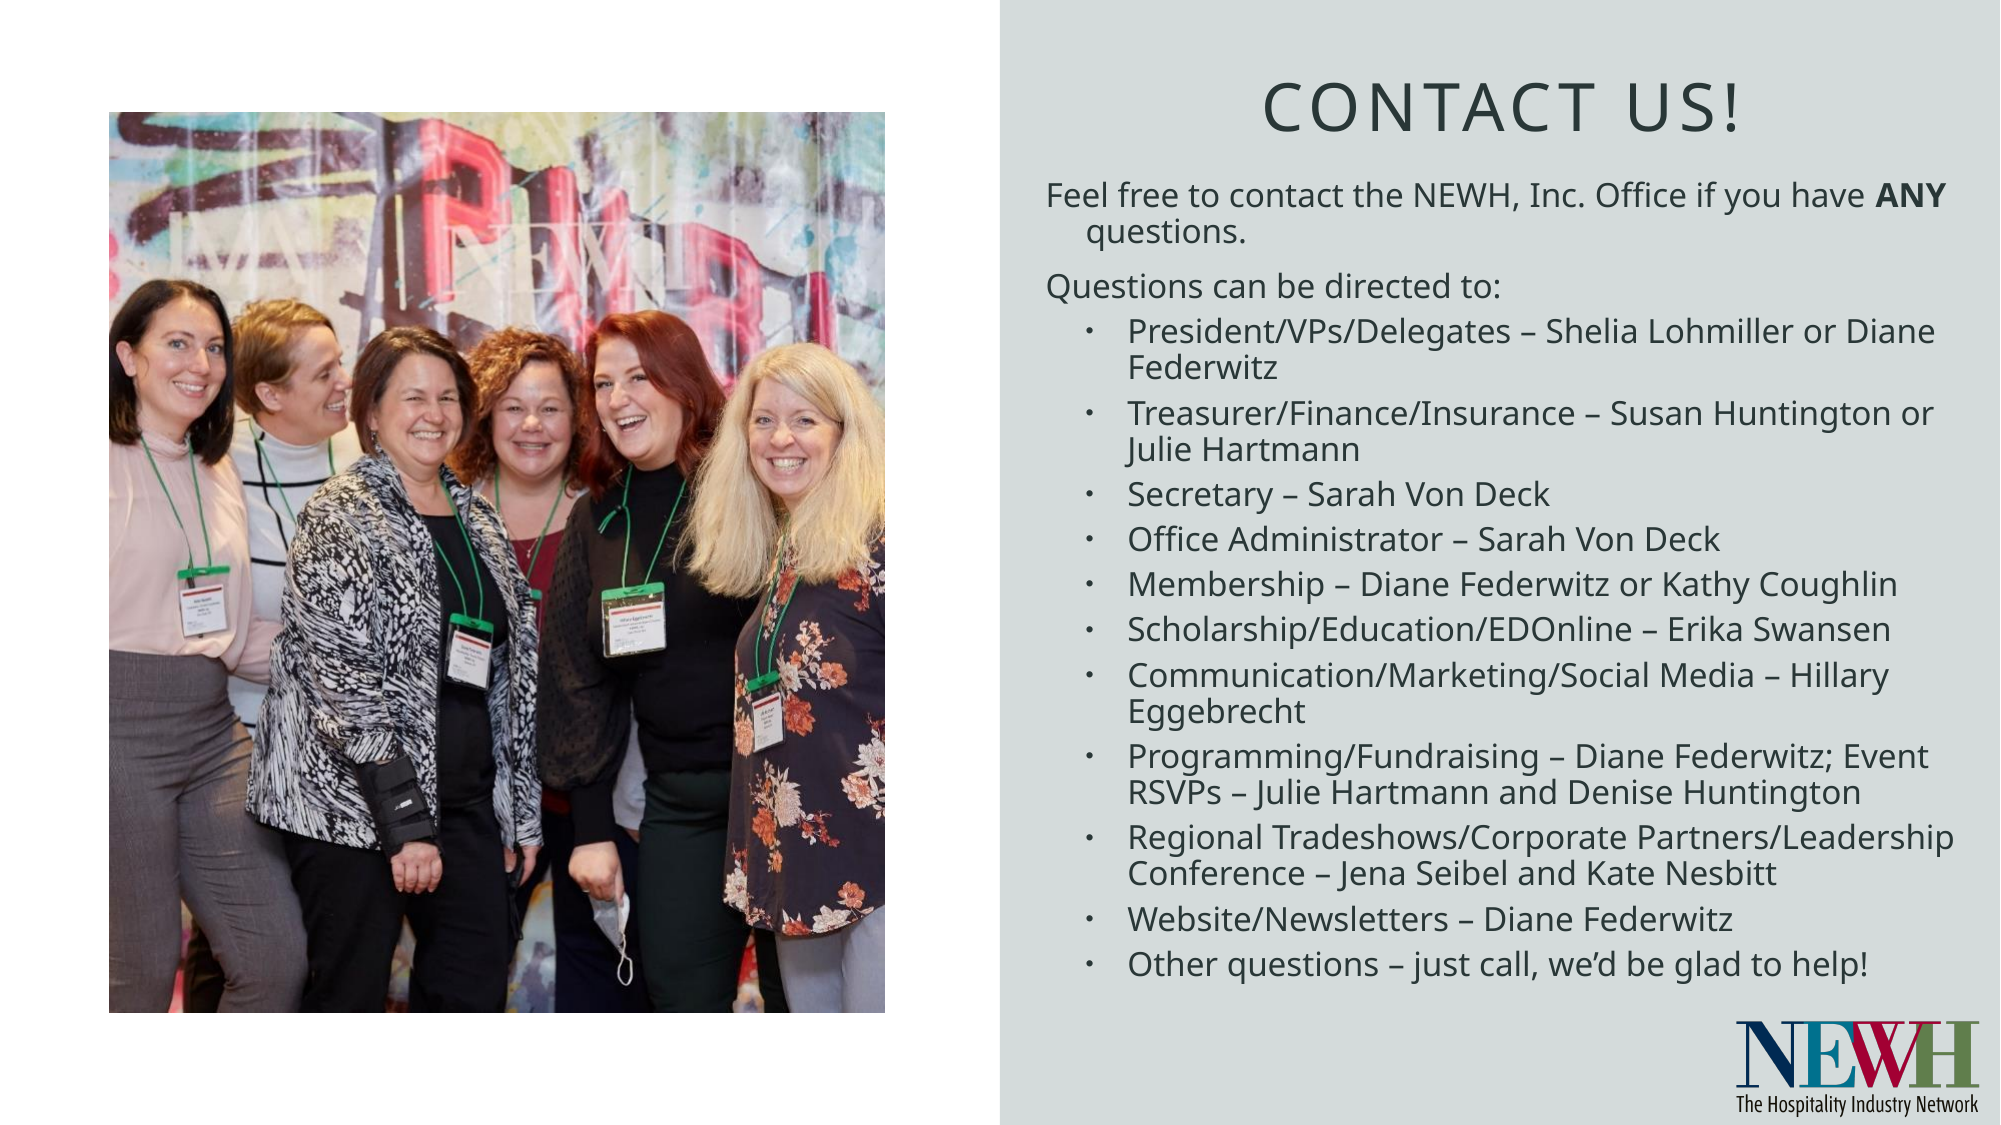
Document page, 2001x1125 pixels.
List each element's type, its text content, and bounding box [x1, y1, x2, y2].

list Feel free to contact the NEWH, Inc. Office if you have ANY questions. Questions can be directed to: President/VPs/Delegates – Shelia Lohmiller or Diane Federwitz Treasurer/Finance/Insurance – Susan Huntington or Julie Hartmann Secretary – Sarah Von Deck Office Administrator – Sarah Von Deck Membership – Diane Federwitz or Kathy Coughlin Scholarship/Education/EDOnline – Erika Swansen Communication/Marketing/Social Media – Hillary Eggebrecht Programming/Fundraising – Diane Federwitz; Event RSVPs – Julie Hartmann and Denise Huntington Regional Tradeshows/Corporate Partners/Leadership Conference – Jena Seibel and Kate Nesbitt Website/Newsletters – Diane Federwitz Other questions – just call, we’d be glad to help! [1030, 171, 1977, 1032]
picture [1713, 893, 2000, 1125]
title Contact Us! [1112, 58, 1891, 154]
picture [109, 112, 885, 1013]
text_box [0, 0, 999, 1125]
text_box [999, 0, 2000, 1125]
